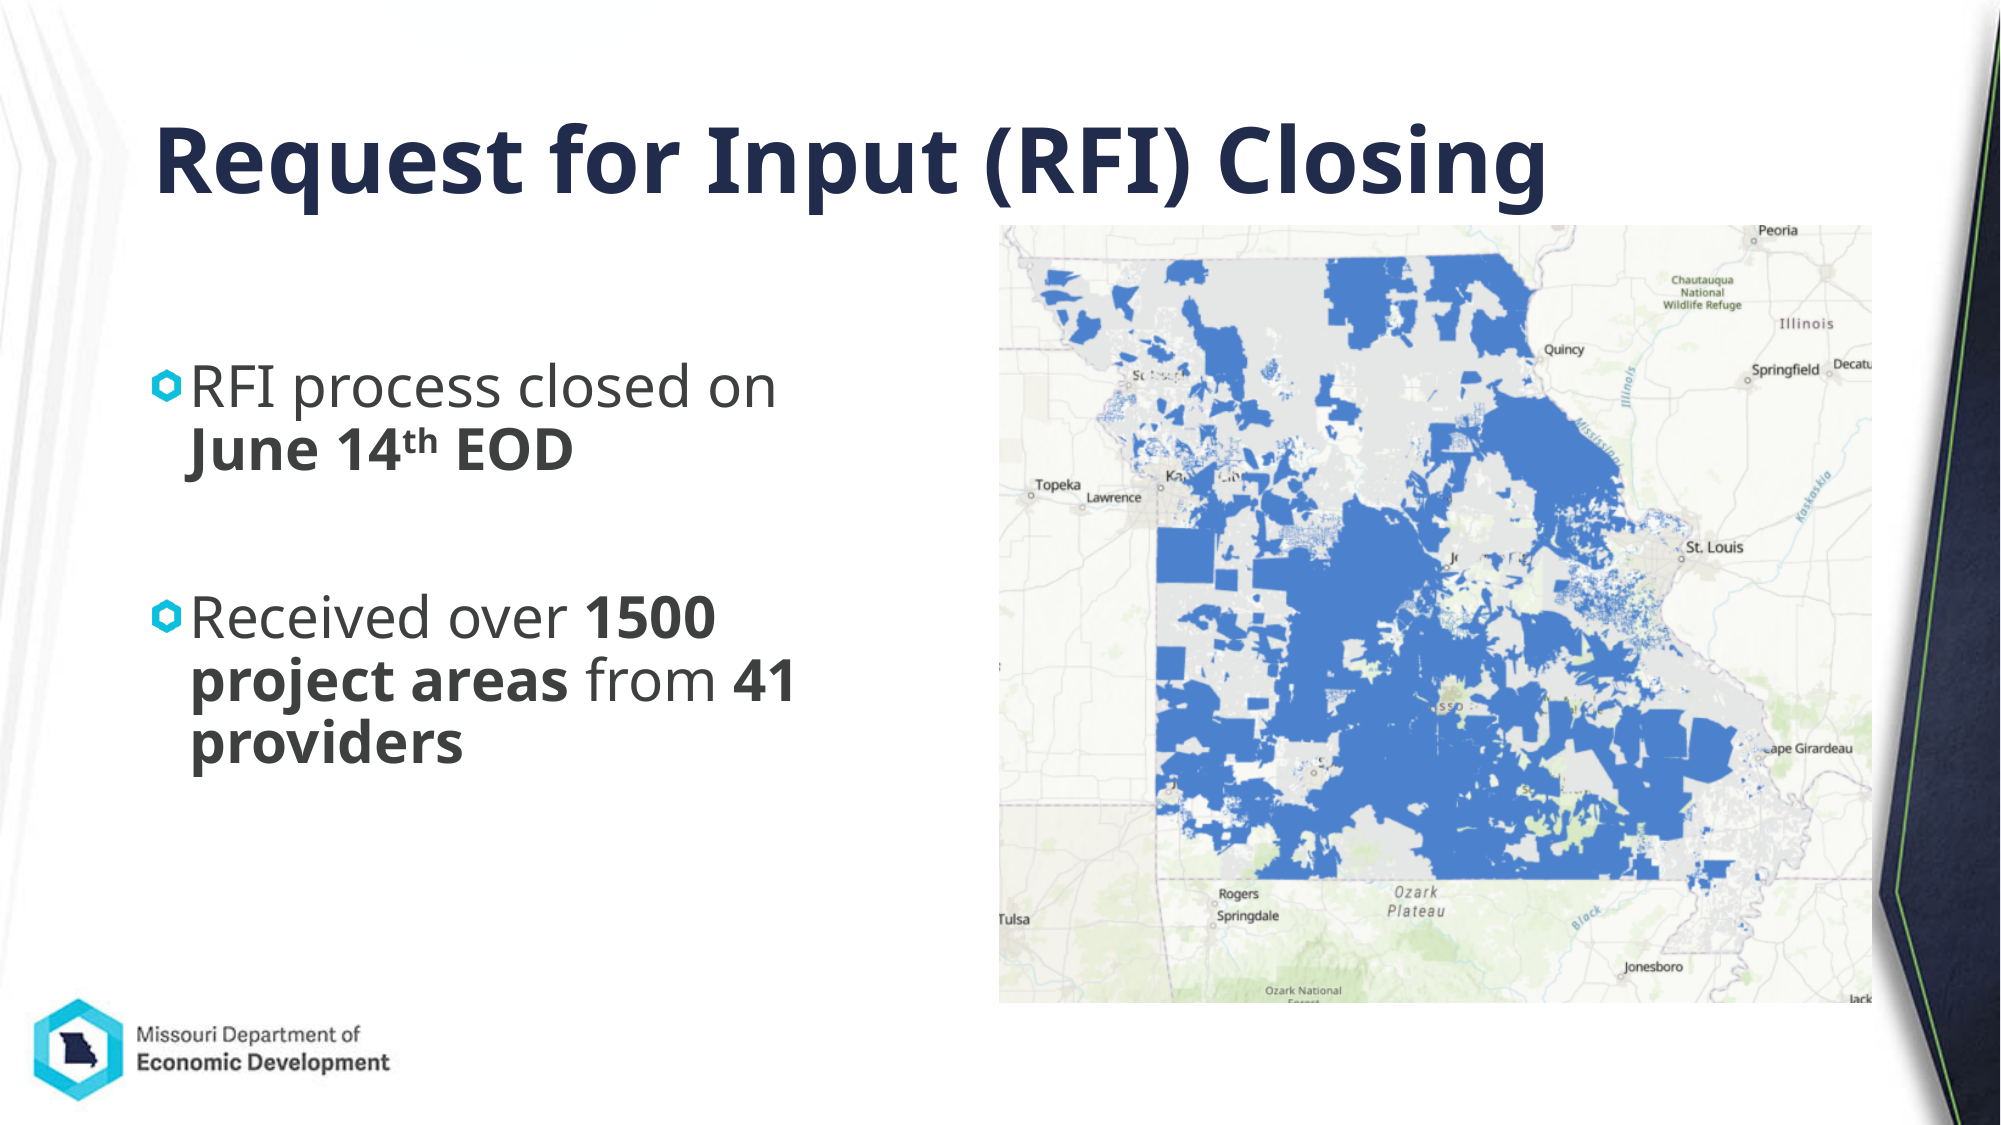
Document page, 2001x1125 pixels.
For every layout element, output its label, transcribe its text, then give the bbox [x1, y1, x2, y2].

list RFI process closed on June 14th EOD Received over 1500 project areas from 41 providers [137, 259, 827, 984]
title Request for Input (RFI) Closing [137, 93, 1863, 221]
picture [0, 0, 2001, 1125]
